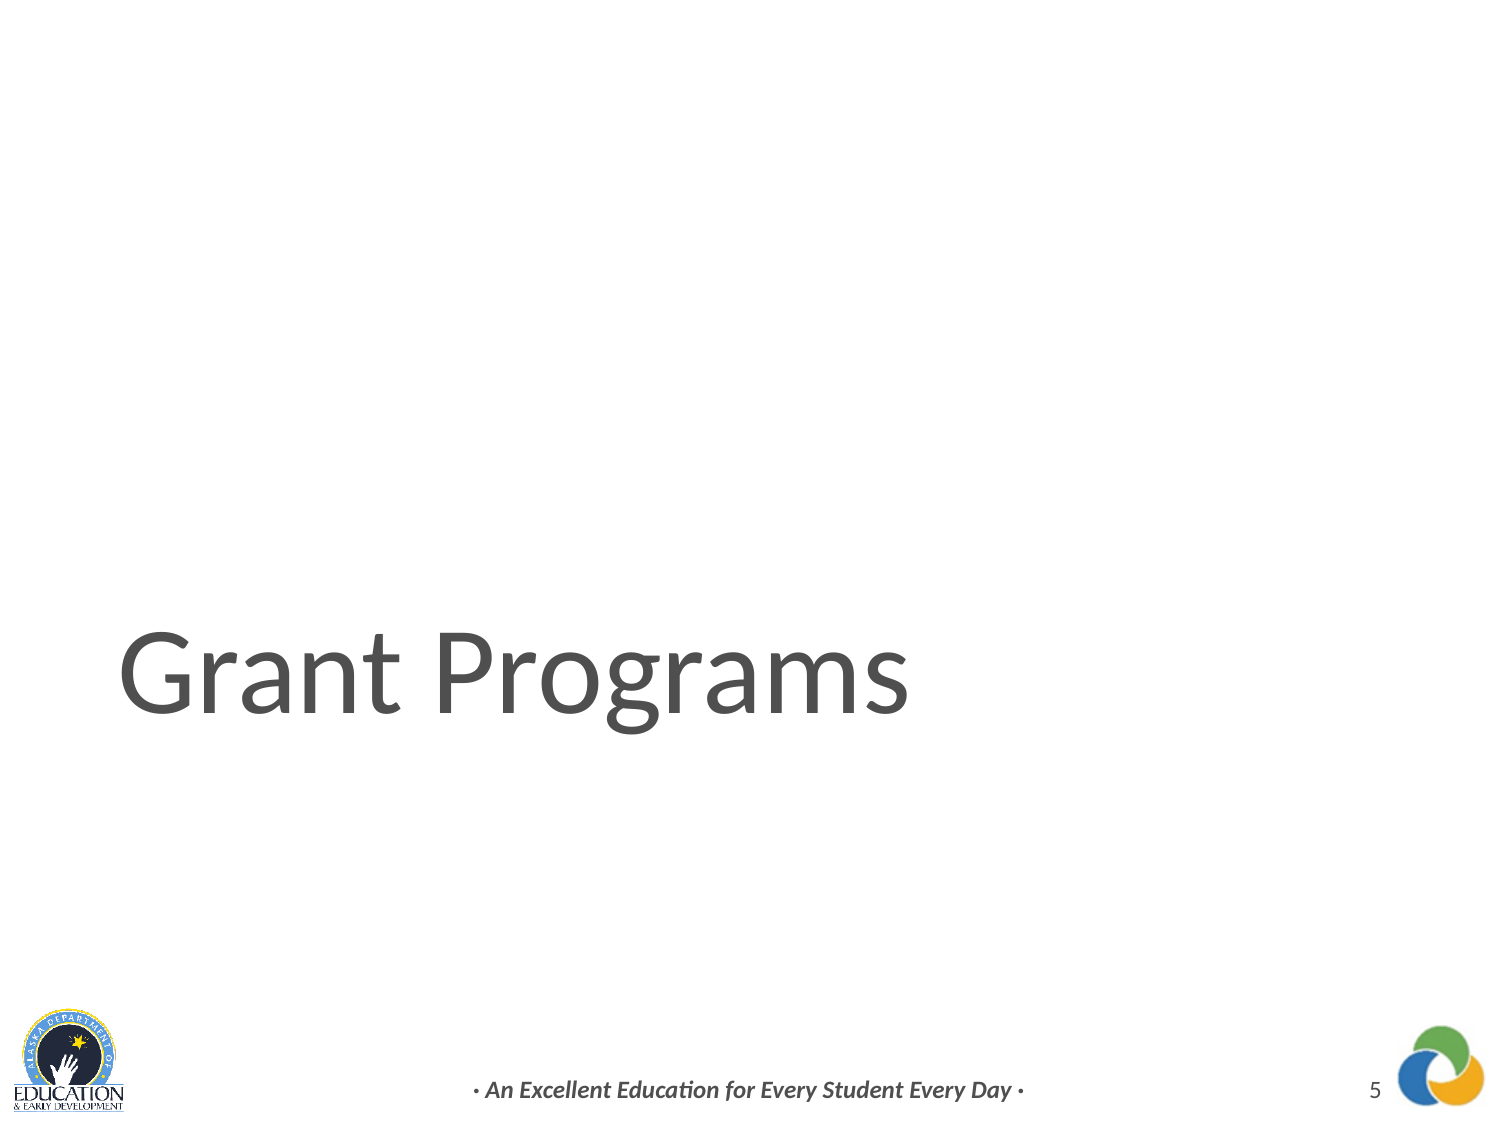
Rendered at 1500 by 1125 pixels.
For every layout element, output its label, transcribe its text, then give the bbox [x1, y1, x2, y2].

picture [13, 1008, 124, 1112]
footer · An Excellent Education for Every Student Every Day · [454, 1050, 1044, 1111]
slide_number 5 [1059, 1050, 1397, 1111]
picture [1396, 1024, 1487, 1110]
title Grant Programs [102, 280, 1397, 749]
